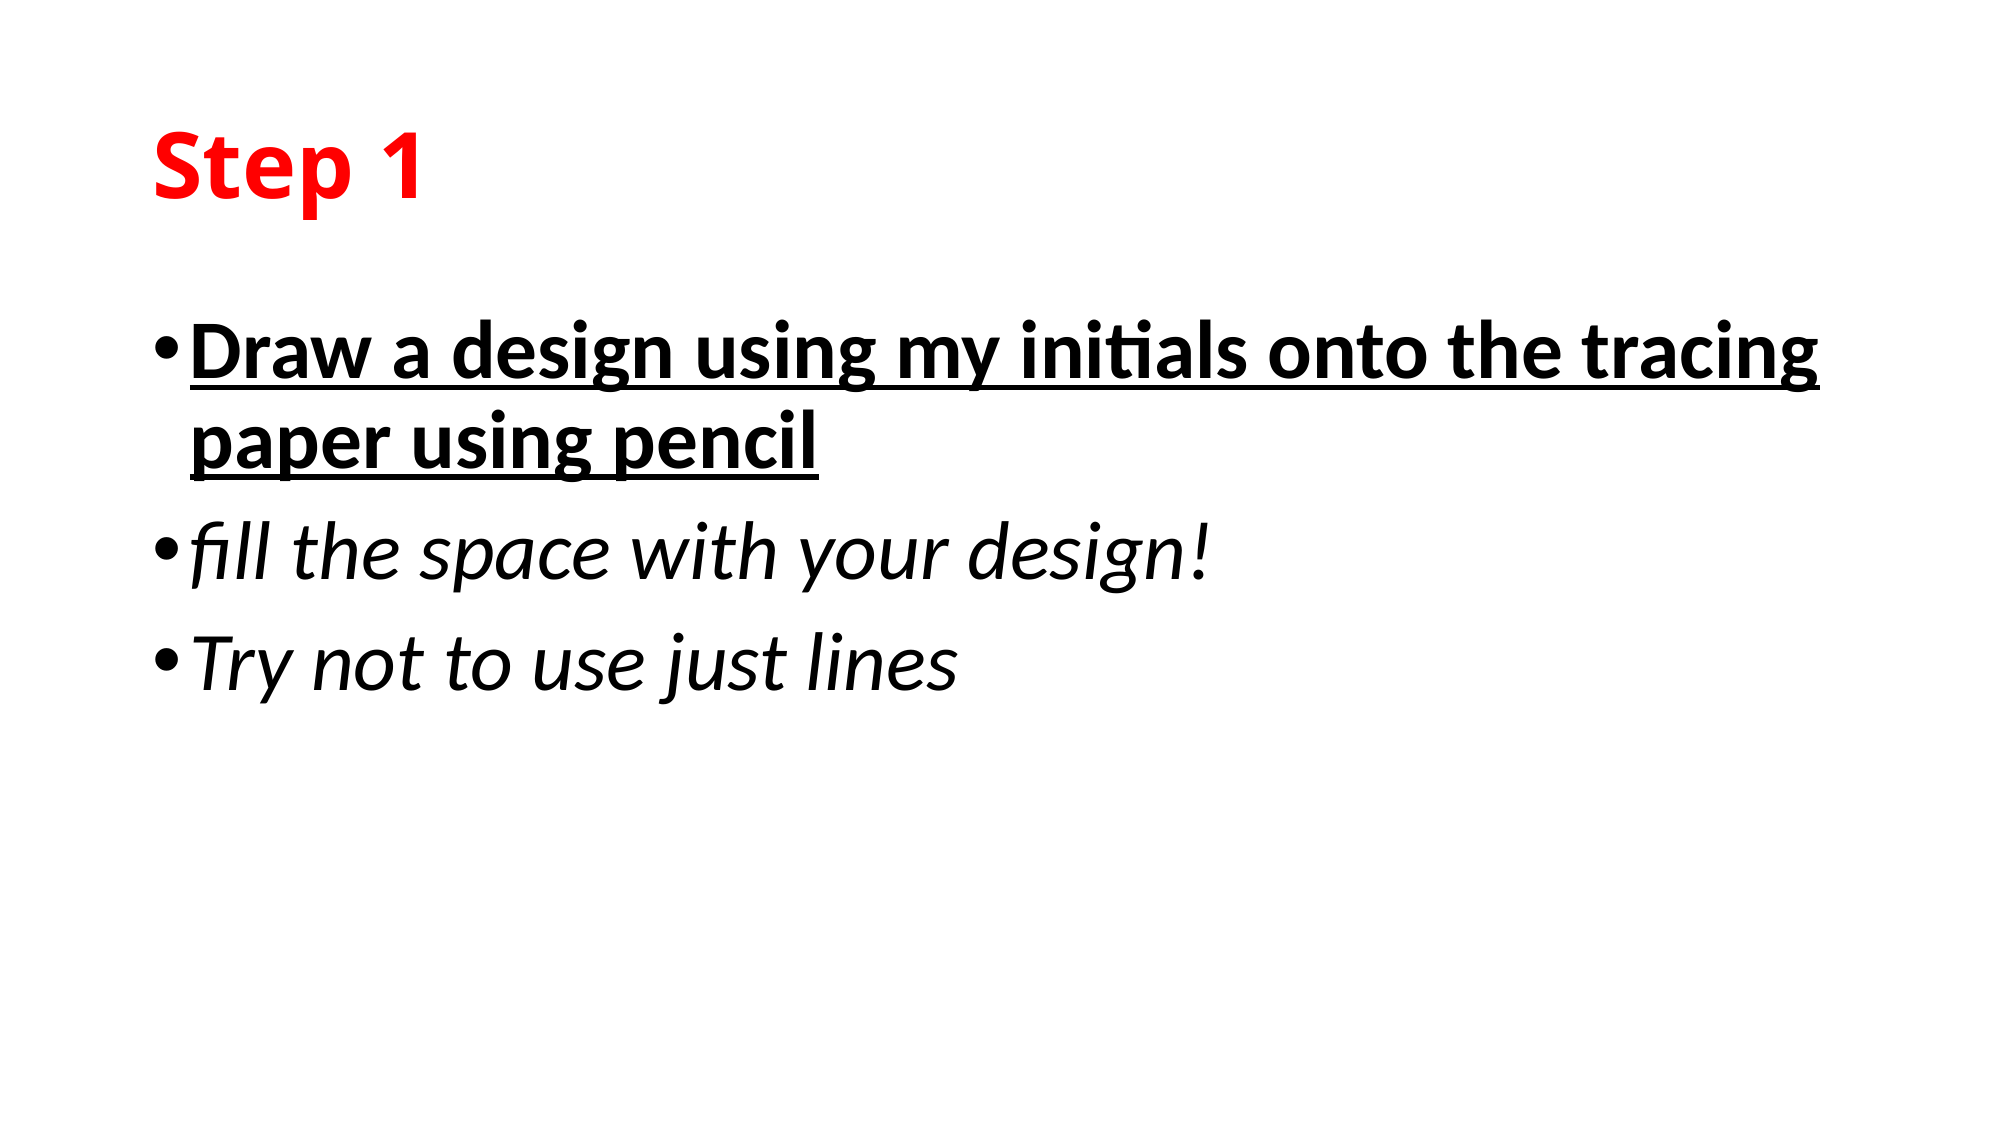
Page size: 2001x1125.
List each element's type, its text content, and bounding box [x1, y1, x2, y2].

list Draw a design using my initials onto the tracing paper using pencil fill the space with your design! Try not to use just lines [137, 299, 1863, 1014]
title Step 1 [137, 59, 1863, 278]
